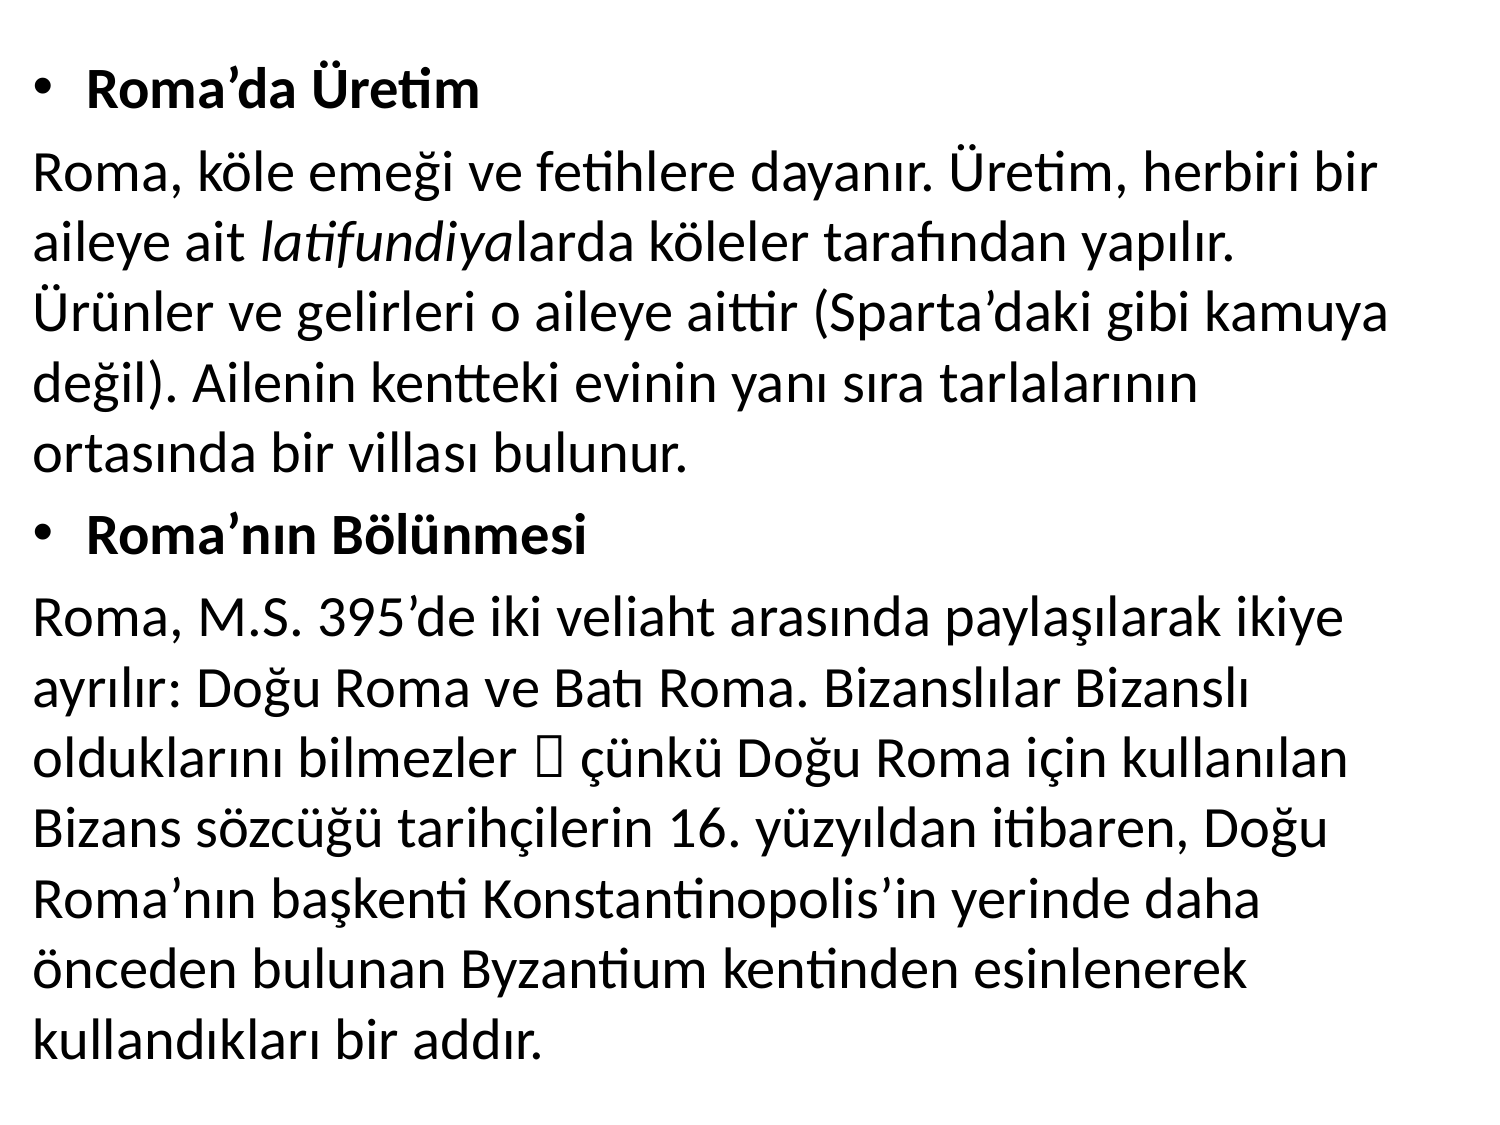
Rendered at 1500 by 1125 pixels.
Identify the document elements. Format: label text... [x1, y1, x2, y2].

list Roma’da Üretim Roma, köle emeği ve fetihlere dayanır. Üretim, herbiri bir aileye ait latifundiyalarda köleler tarafından yapılır. Ürünler ve gelirleri o aileye aittir (Sparta’daki gibi kamuya değil). Ailenin kentteki evinin yanı sıra tarlalarının ortasında bir villası bulunur. Roma’nın Bölünmesi Roma, M.S. 395’de iki veliaht arasında paylaşılarak ikiye ayrılır: Doğu Roma ve Batı Roma. Bizanslılar Bizanslı olduklarını bilmezler  çünkü Doğu Roma için kullanılan Bizans sözcüğü tarihçilerin 16. yüzyıldan itibaren, Doğu Roma’nın başkenti Konstantinopolis’in yerinde daha önceden bulunan Byzantium kentinden esinlenerek kullandıkları bir addır. [17, 42, 1425, 1094]
